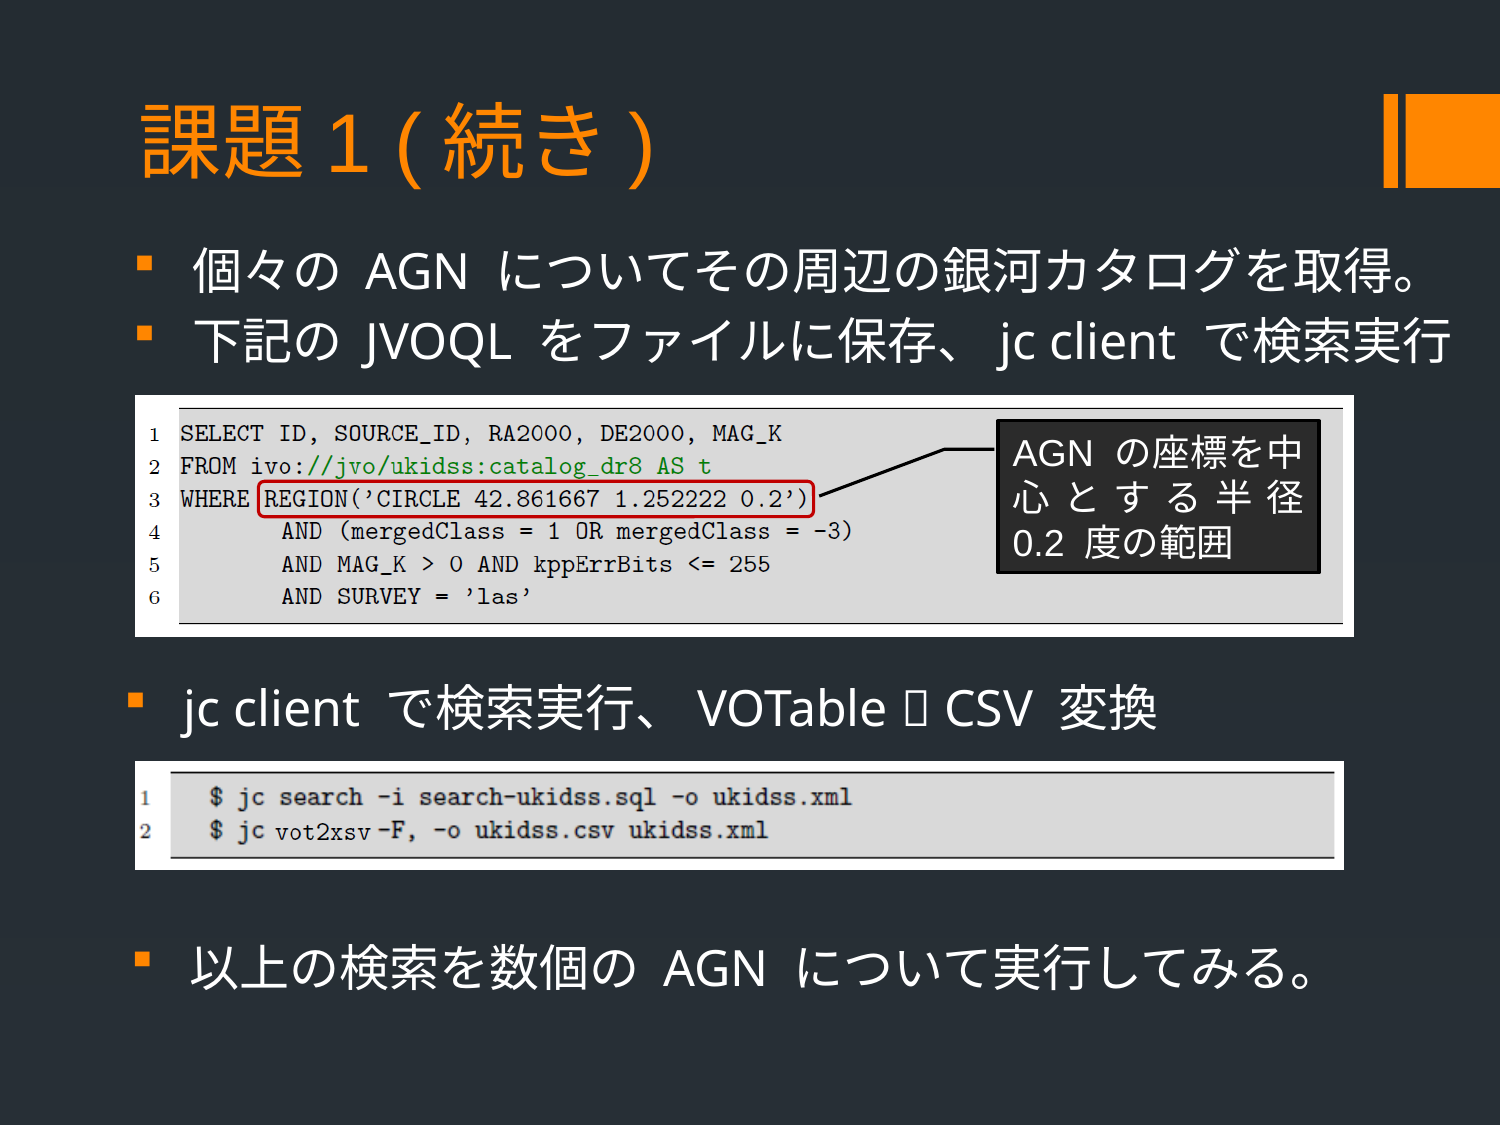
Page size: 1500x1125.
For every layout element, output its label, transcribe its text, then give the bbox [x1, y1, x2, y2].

text_box 以上の検索を数個の AGN について実行してみる。 [0, 928, 1498, 1024]
text_box 個々の AGN についてその周辺の銀河カタログを取得。 下記の JVOQL をファイルに保存、jc client で検索実行 [0, 231, 1500, 386]
picture [135, 394, 1354, 637]
title 課題1 (続き) [123, 7, 1324, 197]
picture [135, 761, 1344, 871]
text_box jc client で検索実行、VOTable  CSV 変換 [0, 668, 1492, 764]
